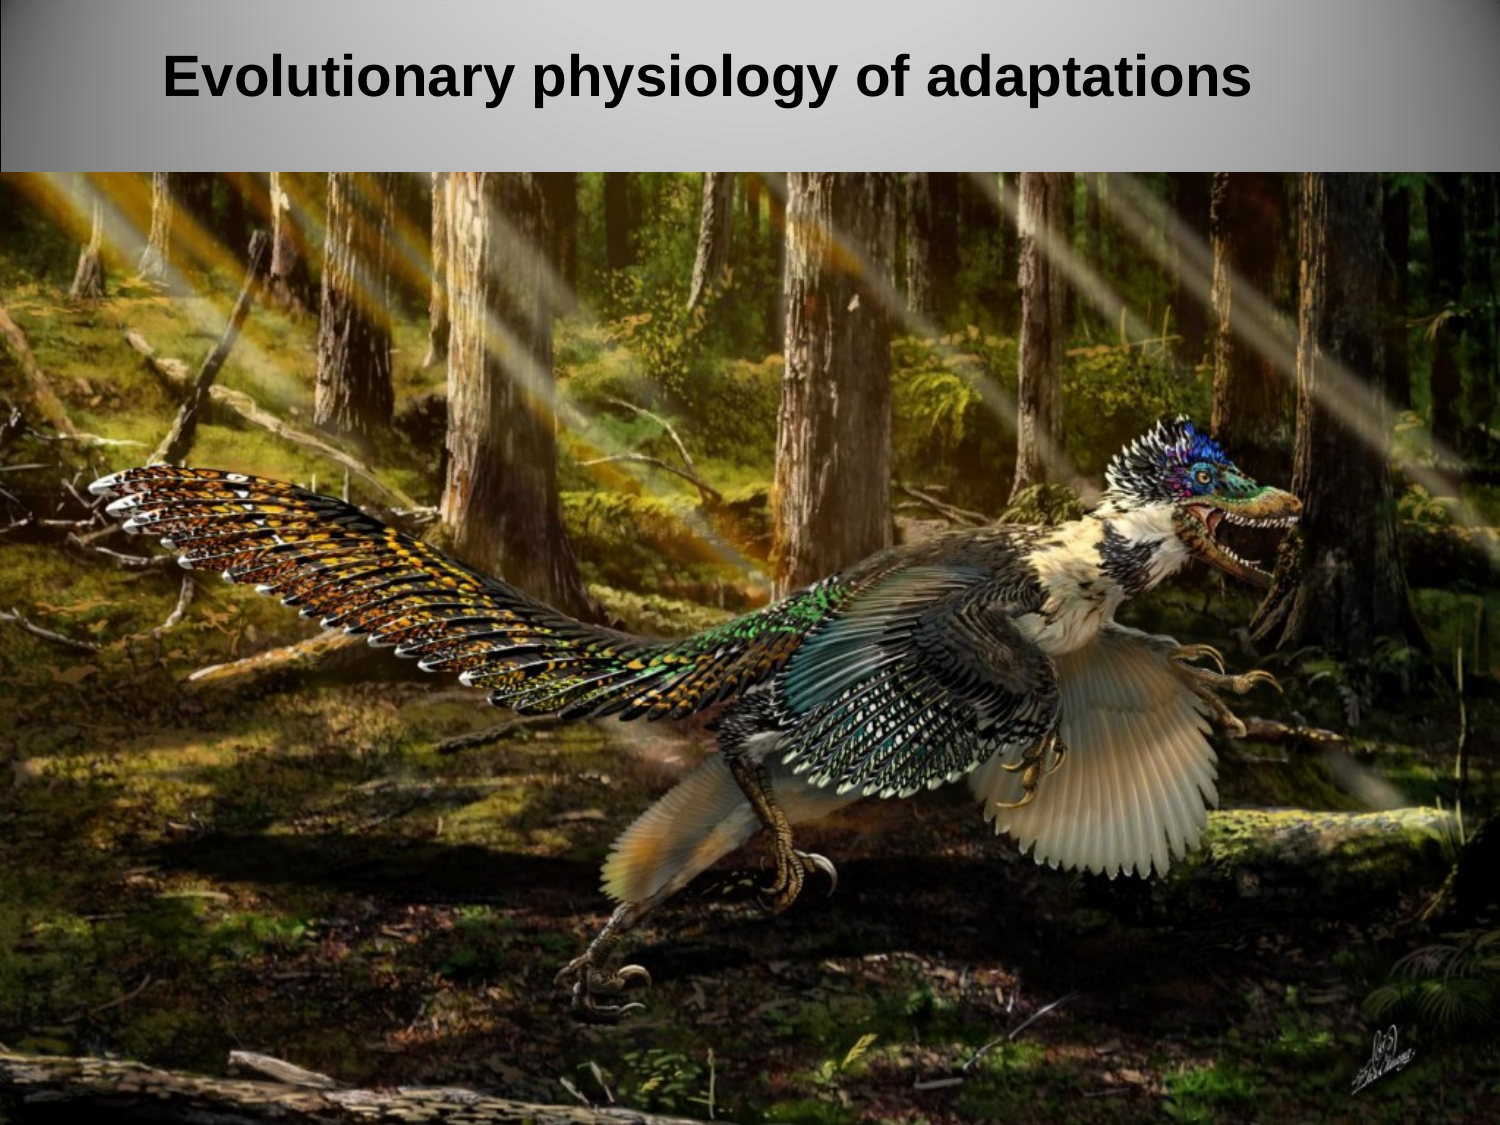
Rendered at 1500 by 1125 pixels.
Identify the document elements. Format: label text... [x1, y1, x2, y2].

text_box Evolutionary physiology of adaptations [64, 31, 1353, 116]
picture [0, 0, 1500, 1125]
